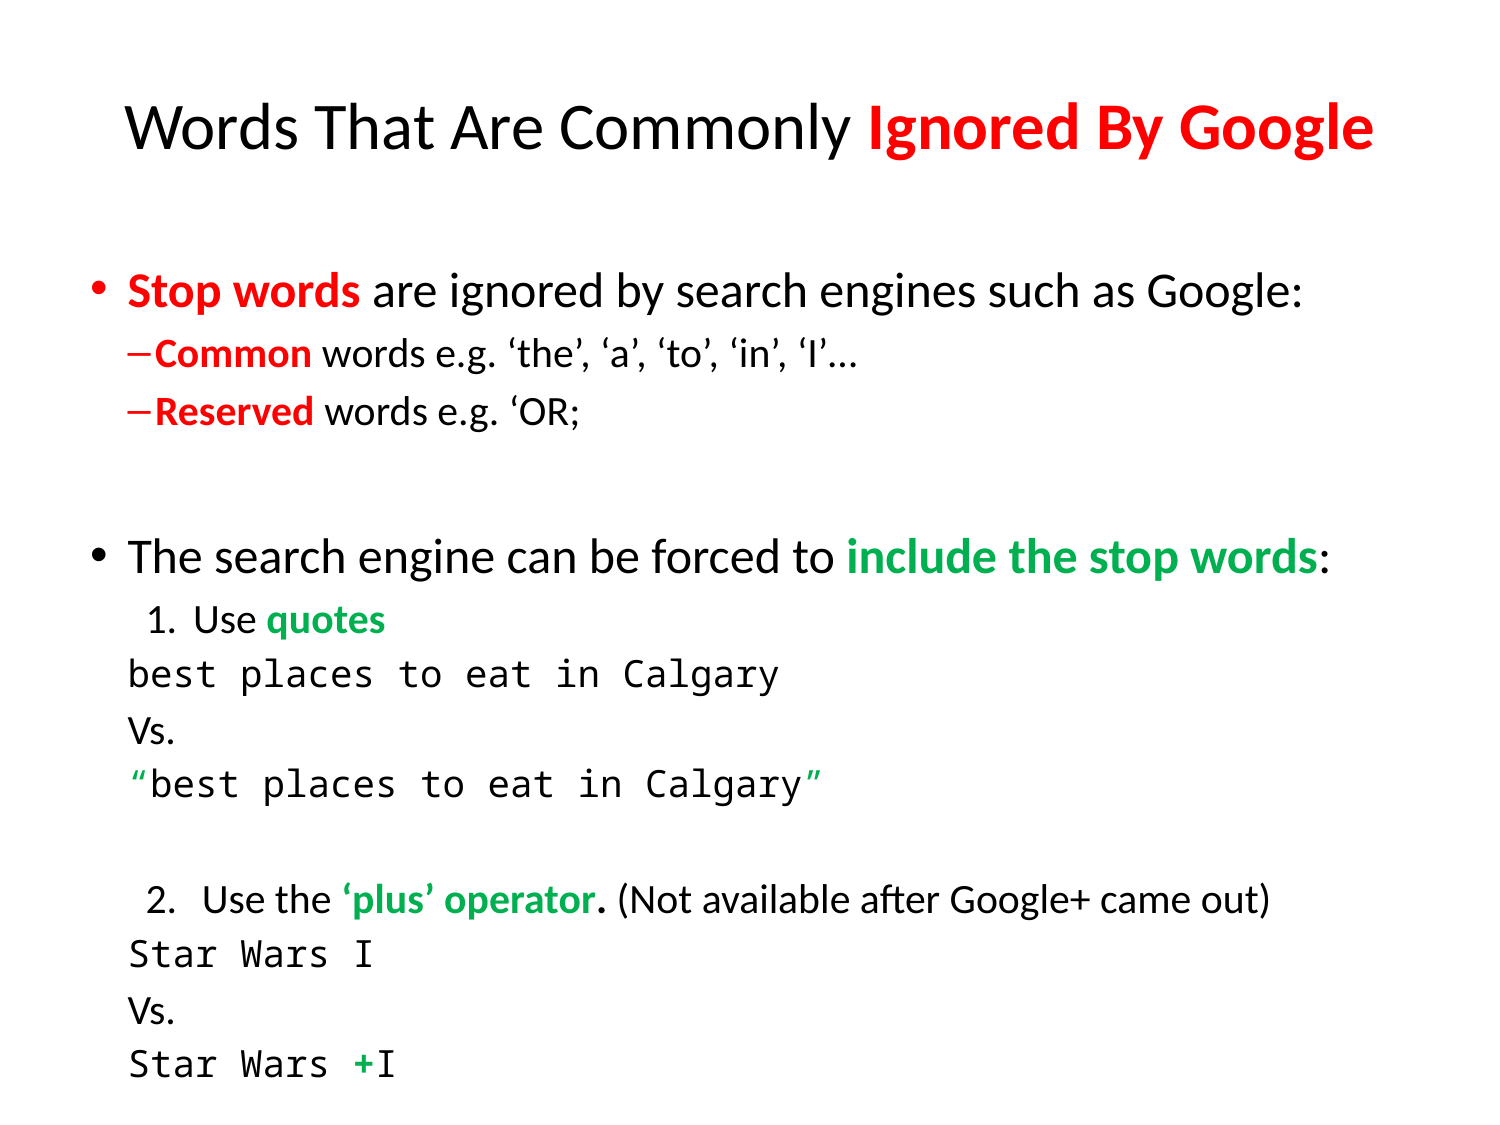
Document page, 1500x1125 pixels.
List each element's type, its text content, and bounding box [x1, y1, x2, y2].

list Stop words are ignored by search engines such as Google: Common words e.g. ‘the’, ‘a’, ‘to’, ‘in’, ‘I’… Reserved words e.g. ‘OR; The search engine can be forced to include the stop words: Use quotes best places to eat in Calgary Vs. “best places to eat in Calgary” Use the ‘plus’ operator. (Not available after Google+ came out) Star Wars I Vs. Star Wars +I [75, 249, 1425, 1075]
title Words That Are Commonly Ignored By Google [75, 45, 1425, 200]
